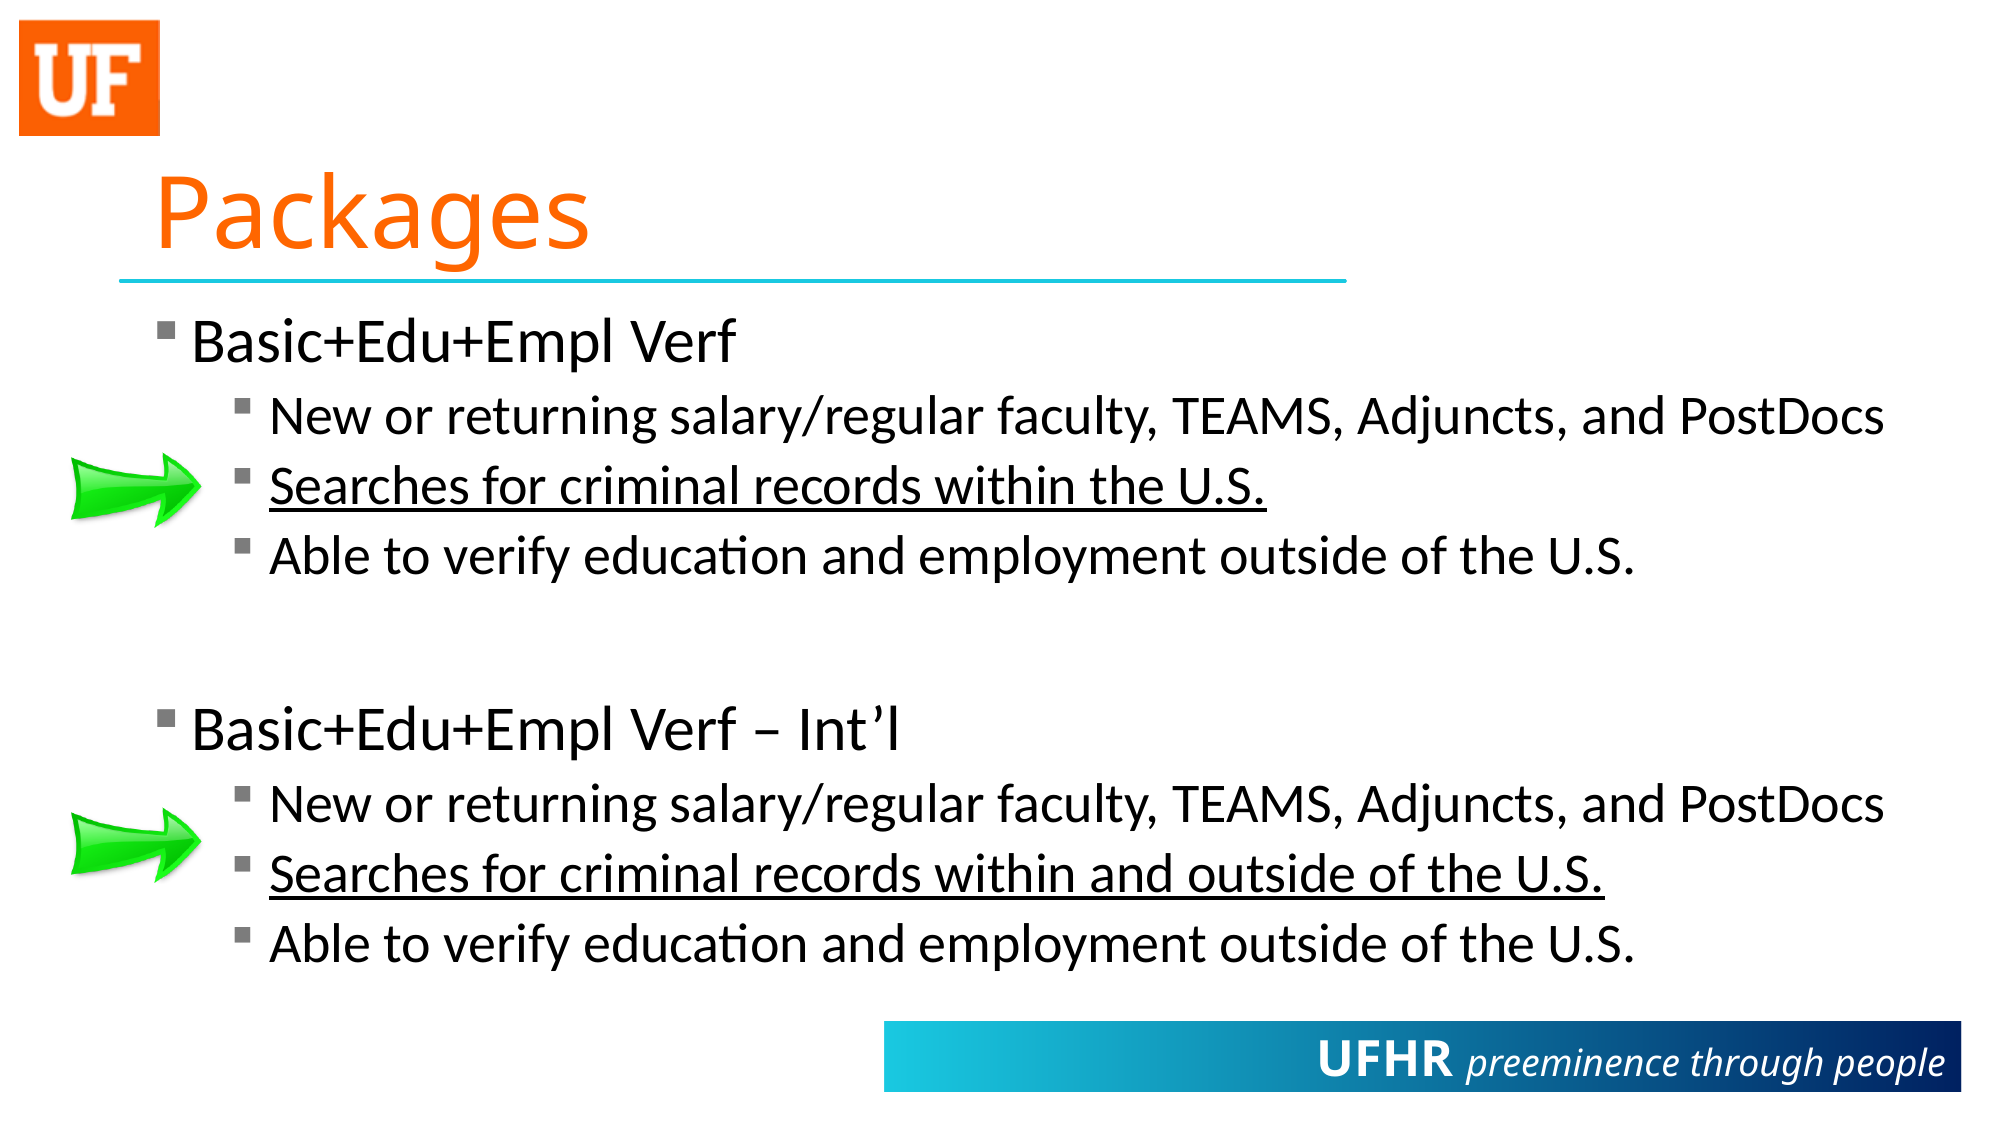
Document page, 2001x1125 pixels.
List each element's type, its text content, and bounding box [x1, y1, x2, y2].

picture [19, 19, 160, 136]
title Packages [137, 59, 1863, 278]
list Basic+Edu+Empl Verf New or returning salary/regular faculty, TEAMS, Adjuncts, and PostDocs Searches for criminal records within the U.S. Able to verify education and employment outside of the U.S. Basic+Edu+Empl Verf – Int’l New or returning salary/regular faculty, TEAMS, Adjuncts, and PostDocs Searches for criminal records within and outside of the U.S. Able to verify education and employment outside of the U.S. [137, 299, 1924, 1000]
text_box UFHR preeminence through people [883, 1021, 1962, 1093]
picture [68, 807, 207, 884]
picture [68, 452, 207, 529]
